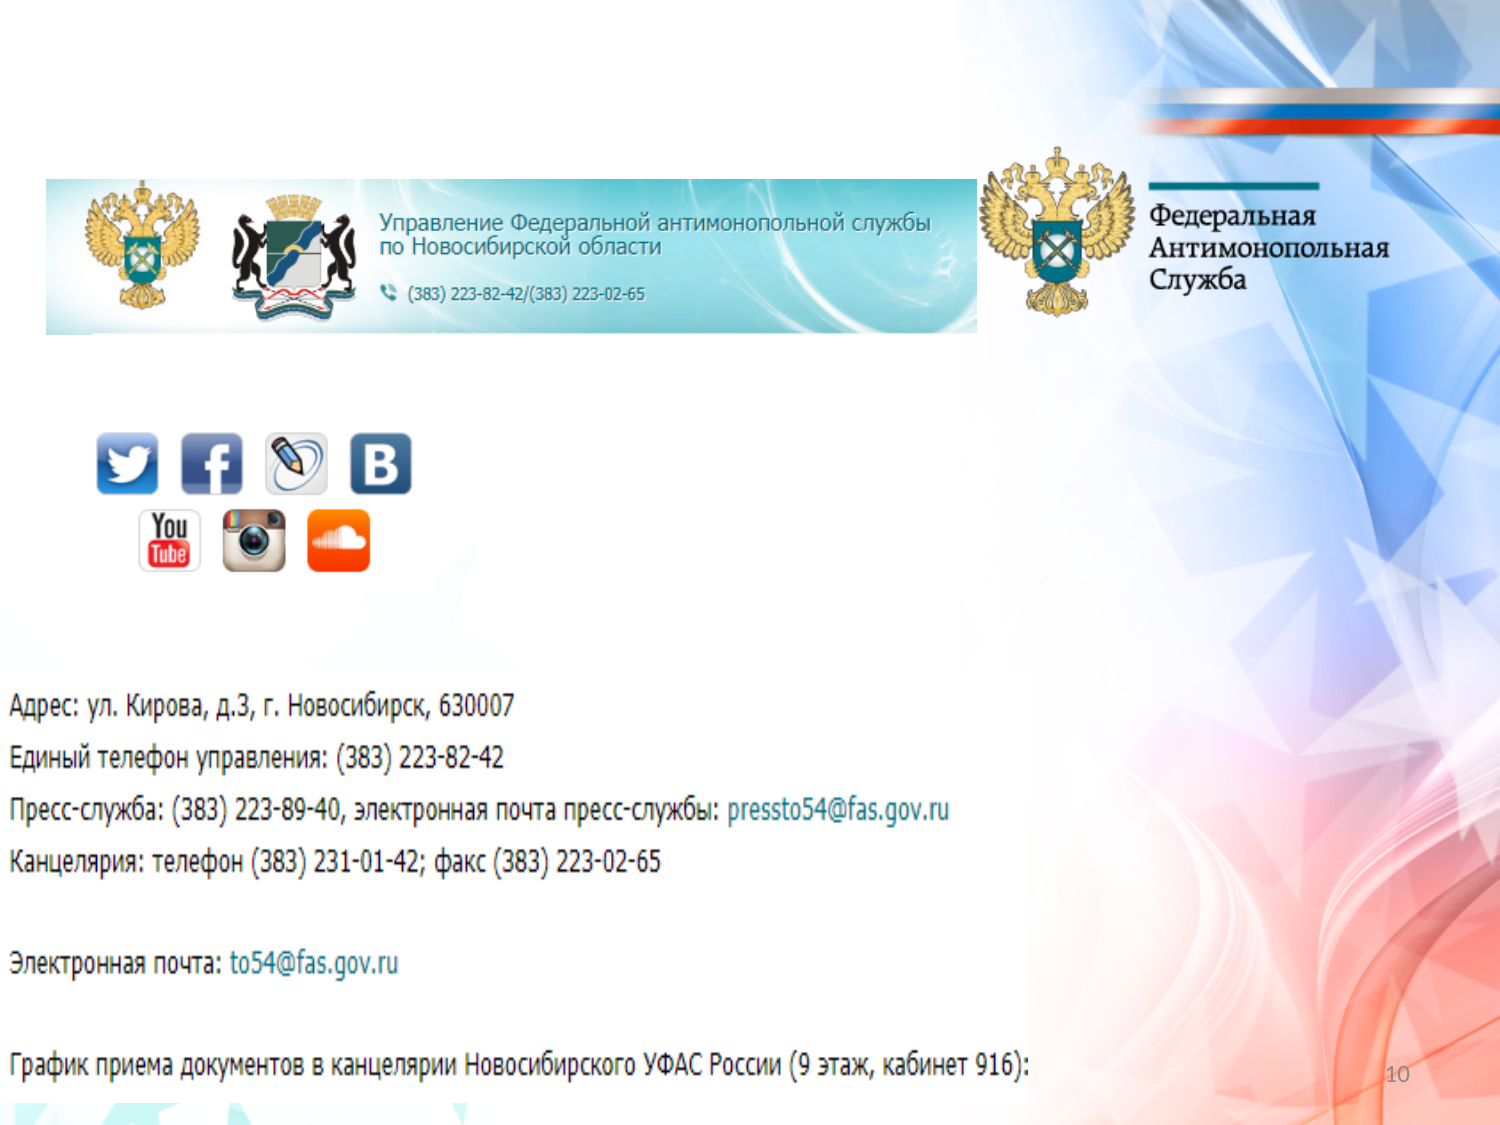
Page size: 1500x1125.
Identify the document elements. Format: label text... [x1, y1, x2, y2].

slide_number 10 [1074, 1042, 1425, 1103]
picture [0, 0, 1500, 1125]
